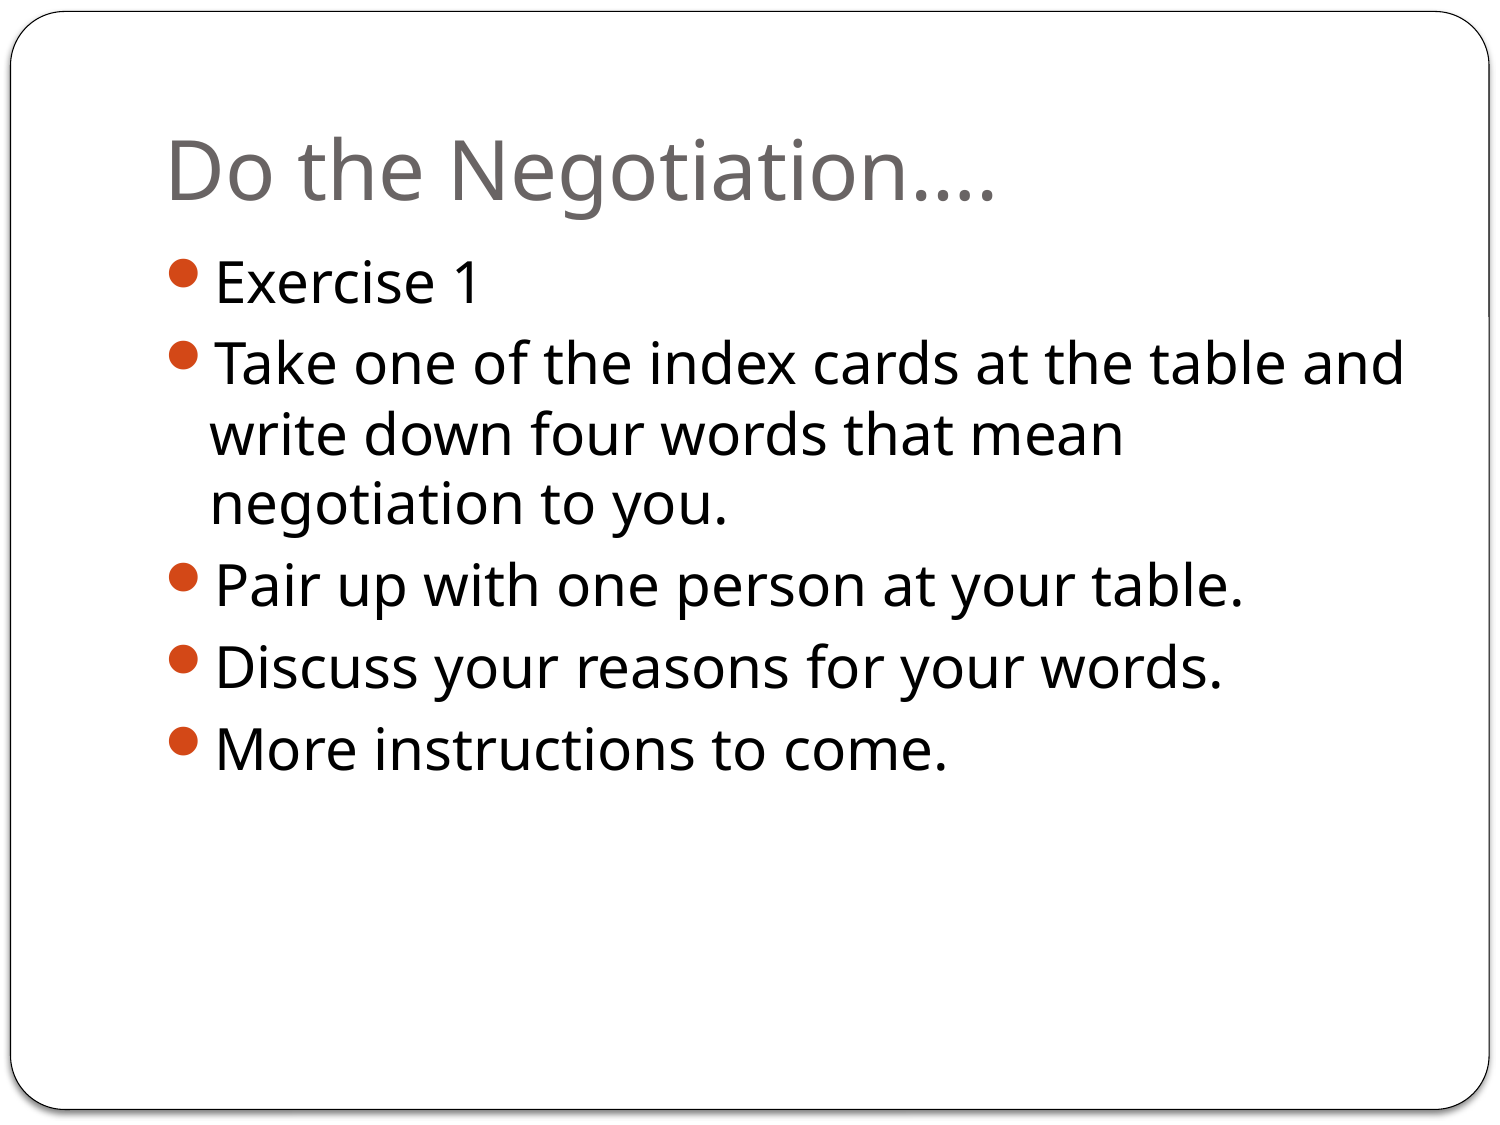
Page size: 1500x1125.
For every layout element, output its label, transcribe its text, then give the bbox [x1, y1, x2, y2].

list Exercise 1 Take one of the index cards at the table and write down four words that mean negotiation to you. Pair up with one person at your table. Discuss your reasons for your words. More instructions to come. [150, 237, 1425, 988]
title Do the Negotiation…. [150, 45, 1425, 233]
